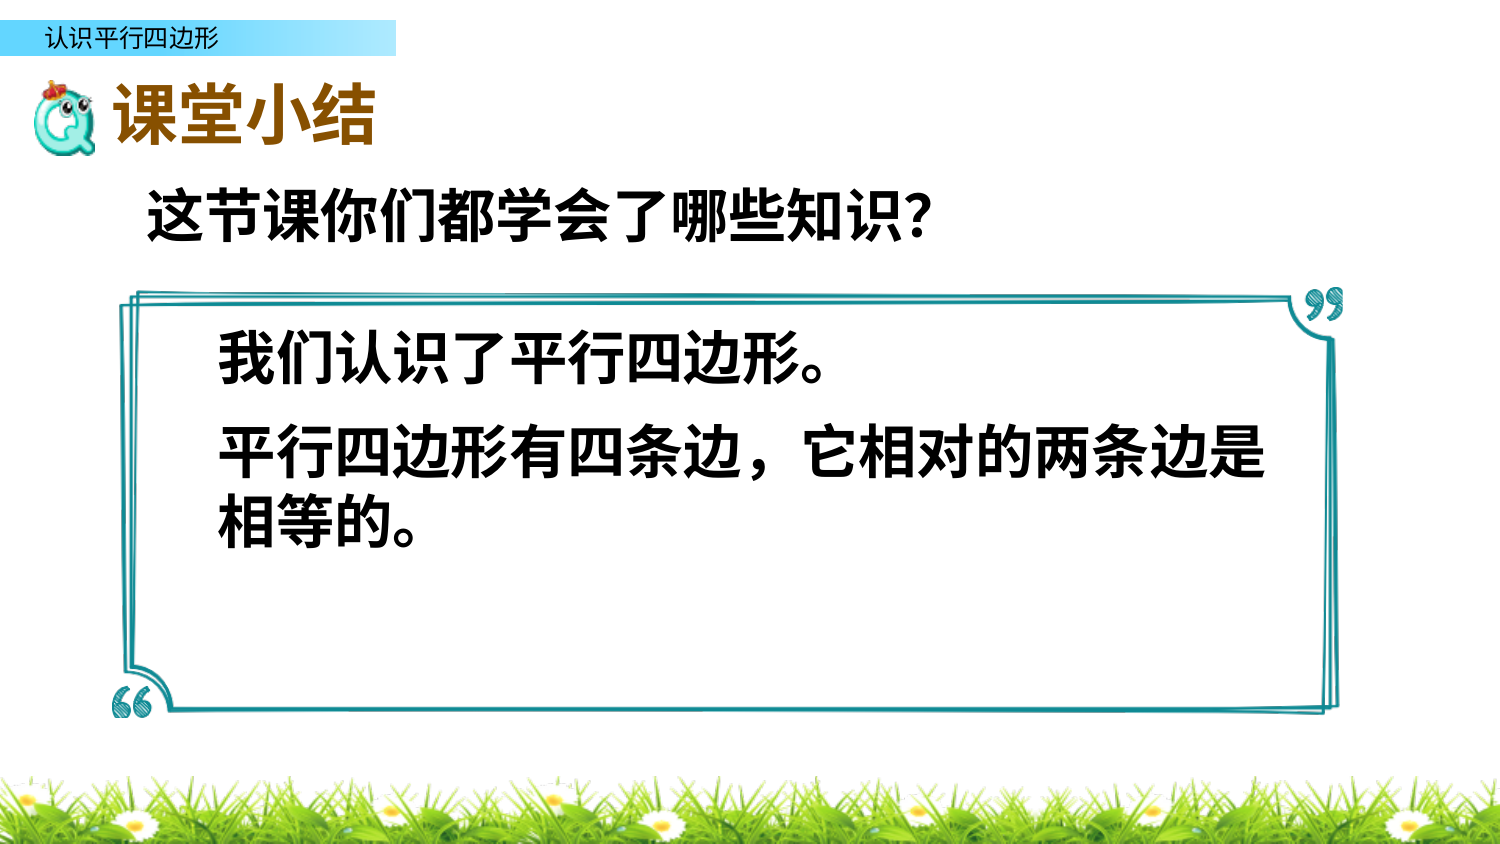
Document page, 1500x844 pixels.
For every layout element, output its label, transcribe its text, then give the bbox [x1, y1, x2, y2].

text_box 课堂小结 [100, 67, 404, 159]
picture [0, 776, 1500, 844]
picture [111, 287, 1343, 718]
text_box 这节课你们都学会了哪些知识？ [134, 173, 974, 255]
picture [34, 80, 96, 156]
